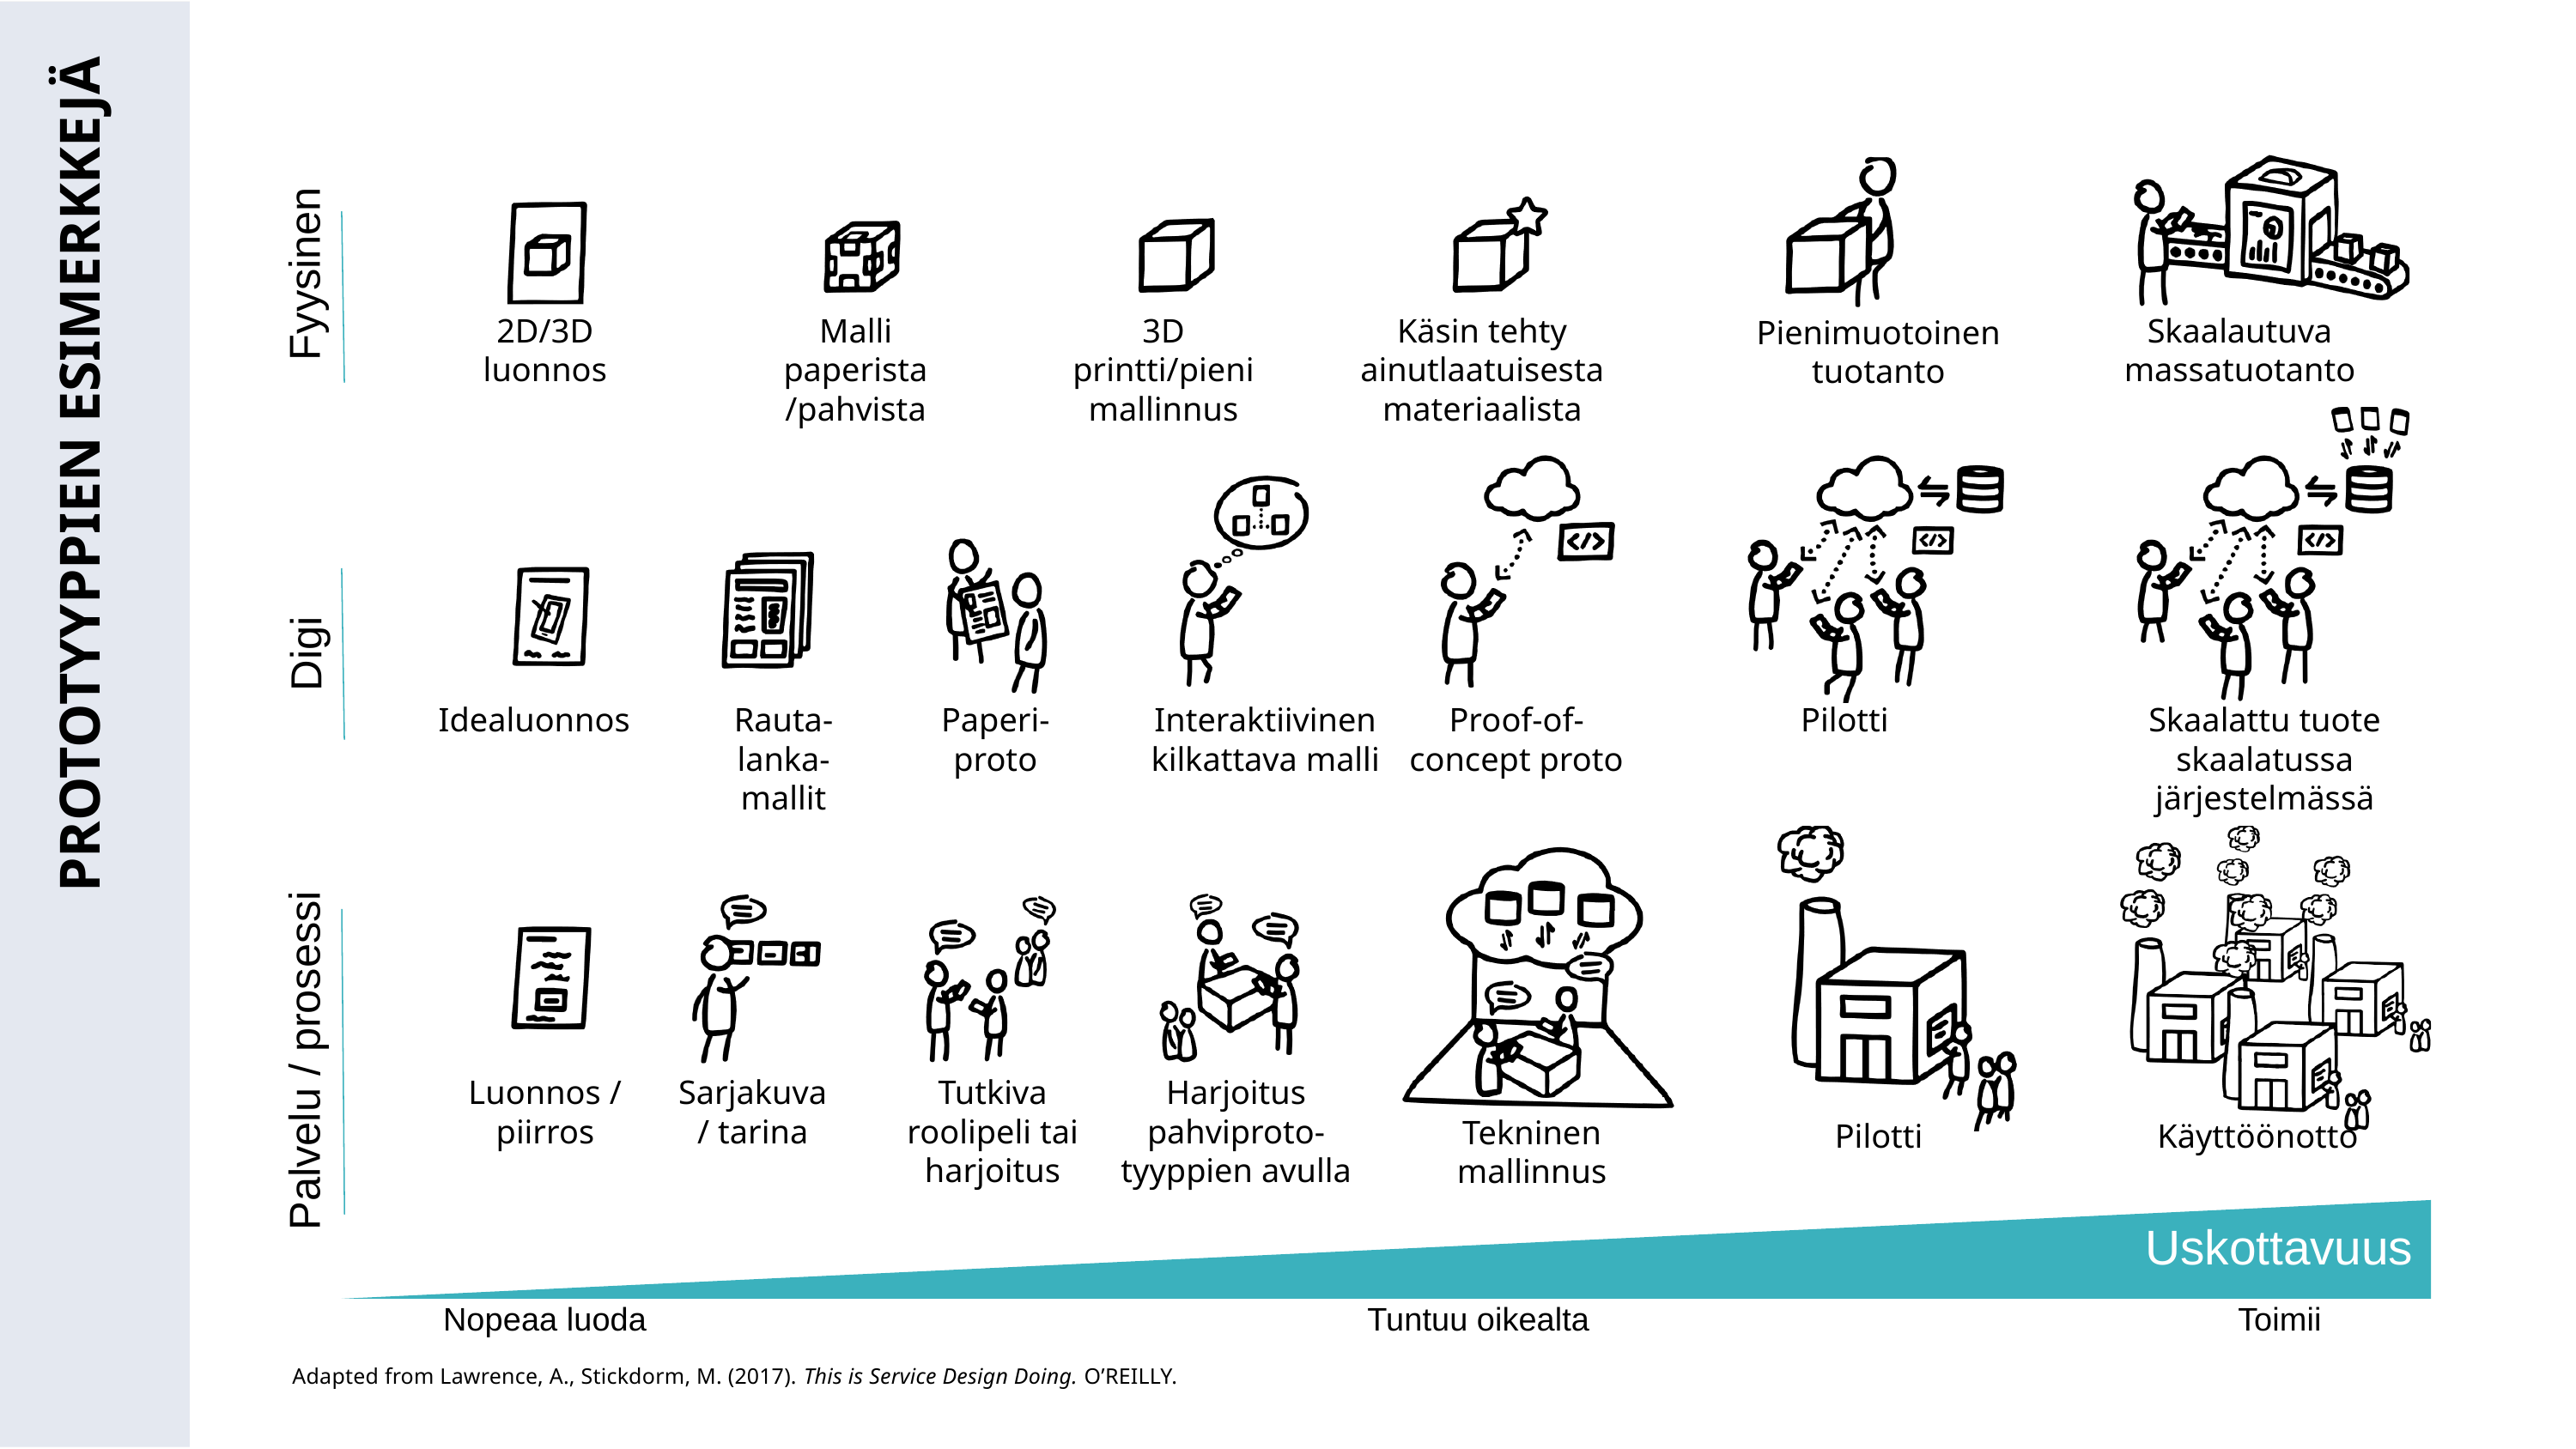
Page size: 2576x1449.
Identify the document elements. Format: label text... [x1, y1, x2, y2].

text_box Käyttöönotto [2145, 1115, 2371, 1155]
text_box Toimii [2215, 1308, 2345, 1337]
text_box Käsin tehty ainutlaatuisesta materiaalista [1354, 310, 1610, 407]
text_box [511, 407, 2410, 703]
text_box 3D printti/pieni mallinnus [1066, 310, 1261, 407]
text_box Paperi-proto [905, 703, 1086, 778]
text_box Sarjakuva / tarina [670, 1071, 836, 1150]
text_box Pilotti [1781, 1115, 1977, 1155]
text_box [341, 1199, 2432, 1300]
text_box Fyysinen [276, 176, 329, 361]
text_box PROTOTYYPPIEN ESIMERKKEJÄ [33, 56, 112, 1449]
text_box Rauta-lanka-mallit [711, 703, 856, 817]
text_box Tutkiva roolipeli tai harjoitus [895, 1071, 1091, 1190]
text_box Digi [277, 561, 331, 747]
text_box Malli paperista/pahvista [780, 310, 932, 407]
text_box Skaalattu tuote skaalatussa järjestelmässä [2123, 703, 2407, 817]
text_box Tekninen mallinnus [1434, 1112, 1630, 1191]
text_box [507, 155, 2410, 307]
text_box Pilotti [1719, 703, 1971, 739]
text_box Luonnos / piirros [462, 1071, 629, 1150]
text_box Skaalautuva massatuotanto [2119, 310, 2360, 389]
text_box 2D/3D luonnos [462, 310, 629, 389]
text_box Nopeaa luoda [405, 1308, 685, 1337]
text_box [511, 826, 2432, 1131]
text_box Tuntuu oikealta [1354, 1308, 1603, 1337]
text_box Idealuonnos [436, 699, 633, 739]
text_box Palvelu / prosessi [276, 882, 329, 1239]
text_box Pienimuotoinen tuotanto [1754, 312, 2003, 391]
text_box Adapted from Lawrence, A., Stickdorm, M. (2017). This is Service Design Doing. O’REILLY. [292, 1362, 1814, 1389]
text_box [0, 0, 191, 1449]
text_box Proof-of-concept proto [1390, 703, 1643, 778]
text_box Harjoitus pahviproto-tyyppien avulla [1117, 1071, 1355, 1190]
text_box Interaktiivinen kilkattava malli [1145, 703, 1387, 778]
